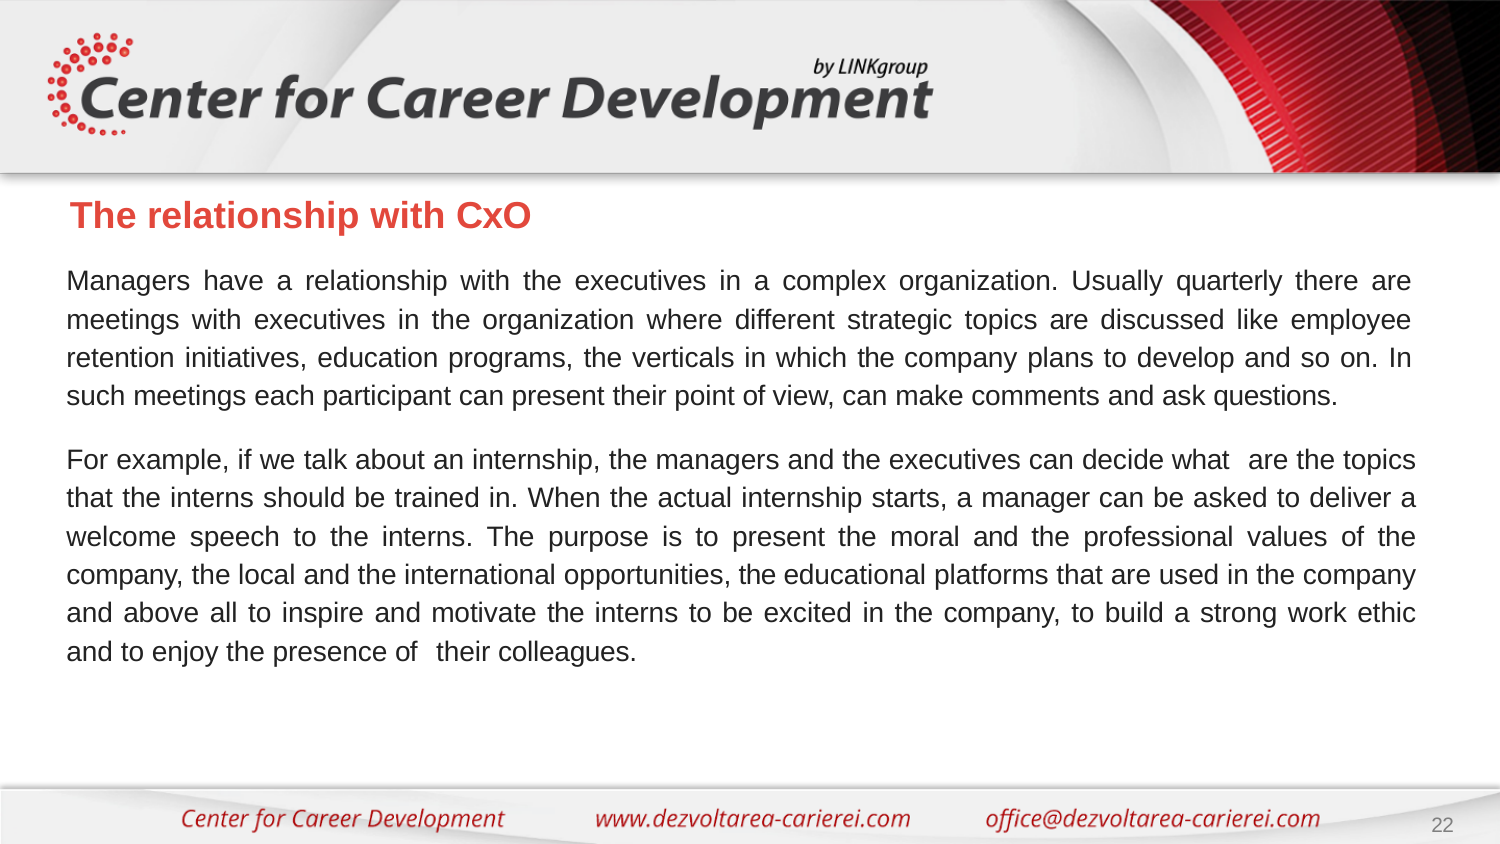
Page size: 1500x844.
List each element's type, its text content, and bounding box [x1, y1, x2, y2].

picture [0, 0, 1500, 844]
text_box Managers have a relationship with the executives in a complex organization. Usually quarterly there are meetings with executives in the organization where different strategic topics are discussed like employee retention initiatives, education programs, the verticals in which the company plans to develop and so on. In such meetings each participant can present their point of view, can make comments and ask questions. For example, if we talk about an internship, the managers and the executives can decide what are the topics that the interns should be trained in. When the actual internship starts, a manager can be asked to deliver a welcome speech to the interns. The purpose is to present the moral and the professional values of the company, the local and the international opportunities, the educational platforms that are used in the company and above all to inspire and motivate the interns to be excited in the company, to build a strong work ethic and to enjoy the presence of their colleagues. [64, 255, 1417, 667]
title The relationship with CxO [67, 188, 1042, 255]
slide_number 22 [1425, 810, 1461, 844]
